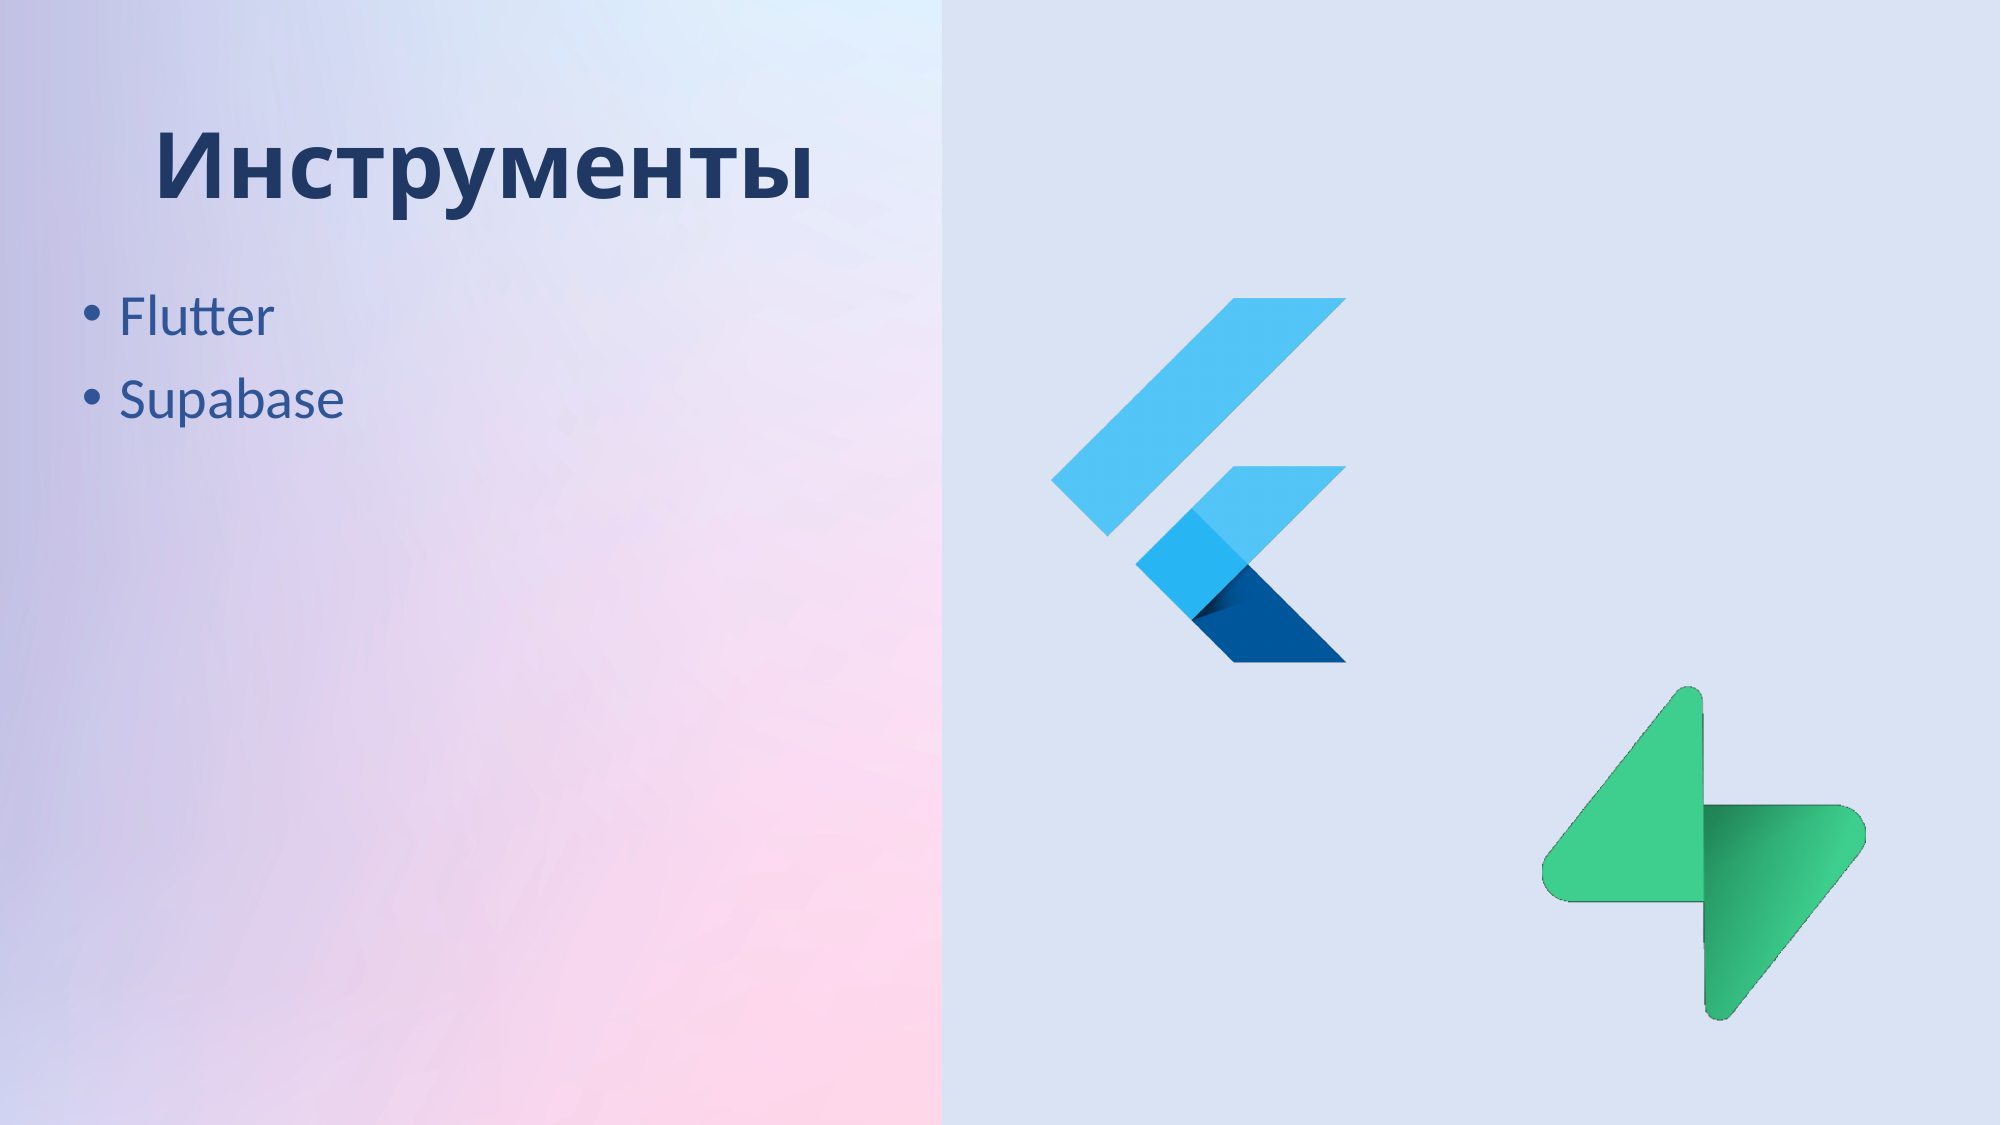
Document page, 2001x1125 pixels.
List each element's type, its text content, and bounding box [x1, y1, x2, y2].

picture [999, 277, 1406, 683]
picture [1476, 642, 1934, 1066]
title Инструменты [137, 59, 941, 277]
list Flutter Supabase [66, 277, 941, 1014]
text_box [941, 0, 2000, 1125]
